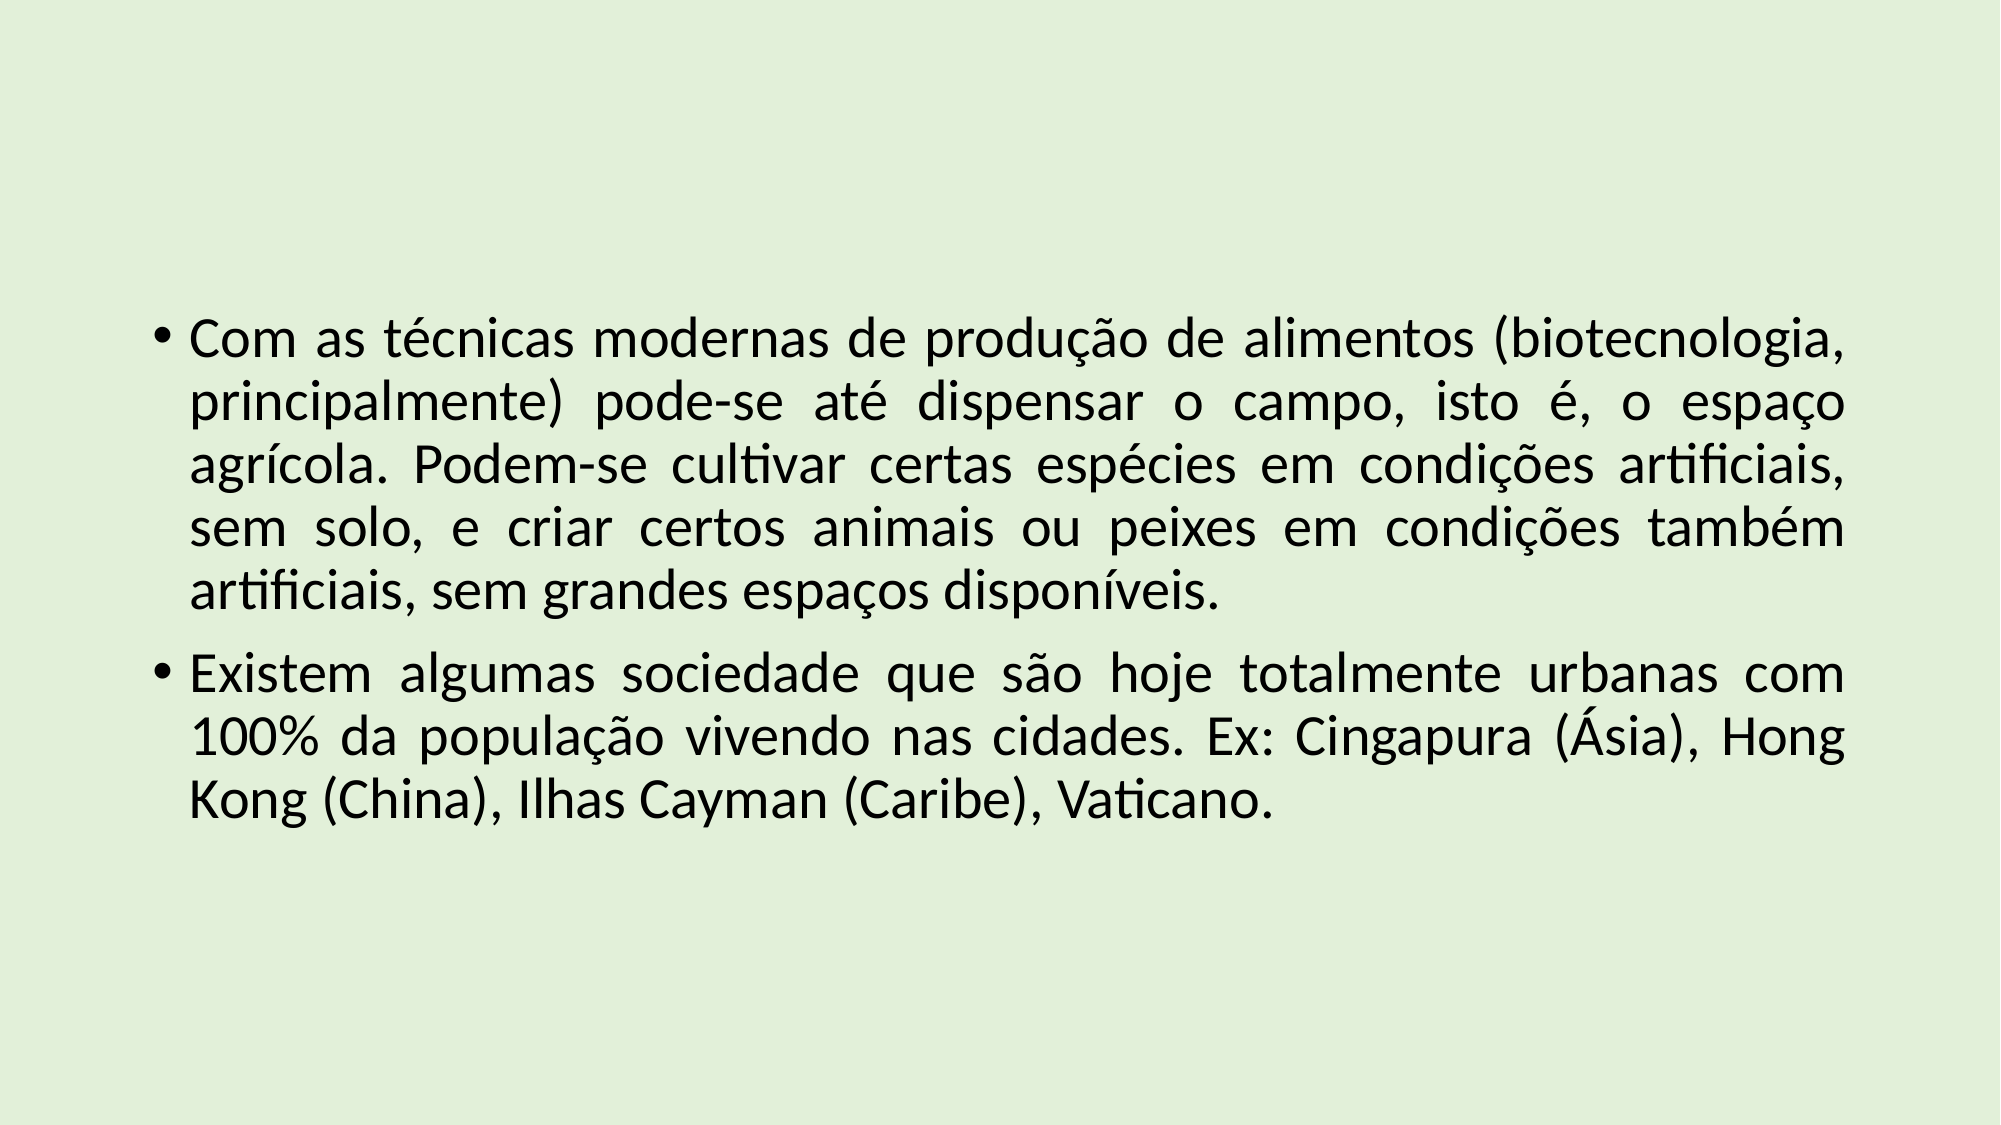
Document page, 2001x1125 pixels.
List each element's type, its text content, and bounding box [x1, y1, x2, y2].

list Com as técnicas modernas de produção de alimentos (biotecnologia, principalmente) pode-se até dispensar o campo, isto é, o espaço agrícola. Podem-se cultivar certas espécies em condições artificiais, sem solo, e criar certos animais ou peixes em condições também artificiais, sem grandes espaços disponíveis. Existem algumas sociedade que são hoje totalmente urbanas com 100% da população vivendo nas cidades. Ex: Cingapura (Ásia), Hong Kong (China), Ilhas Cayman (Caribe), Vaticano. [137, 299, 1863, 1014]
